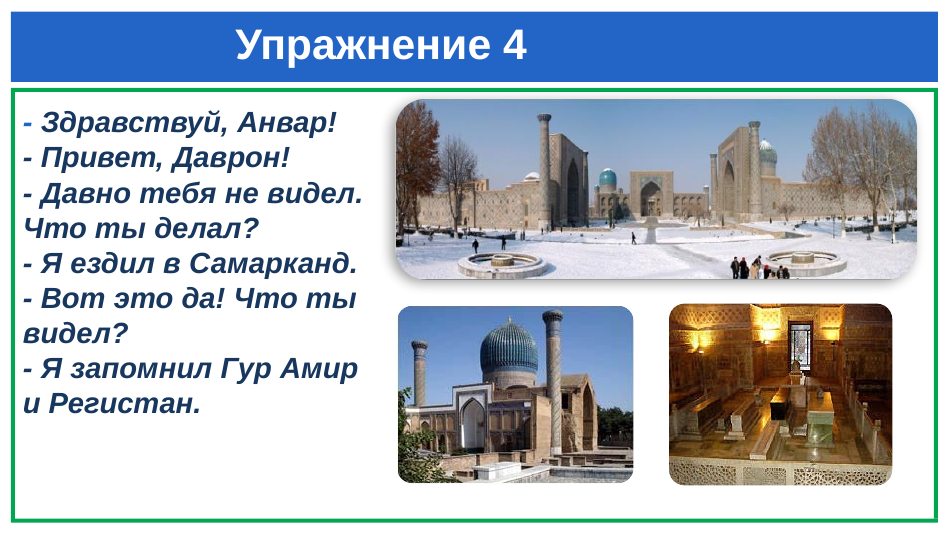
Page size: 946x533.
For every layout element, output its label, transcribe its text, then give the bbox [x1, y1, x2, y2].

picture [668, 303, 893, 486]
picture [396, 305, 634, 484]
list - Здравствуй, Анвар! - Привет, Даврон! - Давно тебя не видел. Что ты делал? - Я ездил в Самарканд. - Вот это да! Что ты видел? - Я запомнил Гур Амир и Регистан. [22, 103, 373, 505]
picture [395, 98, 918, 280]
title Упражнение 4 [235, 16, 748, 75]
